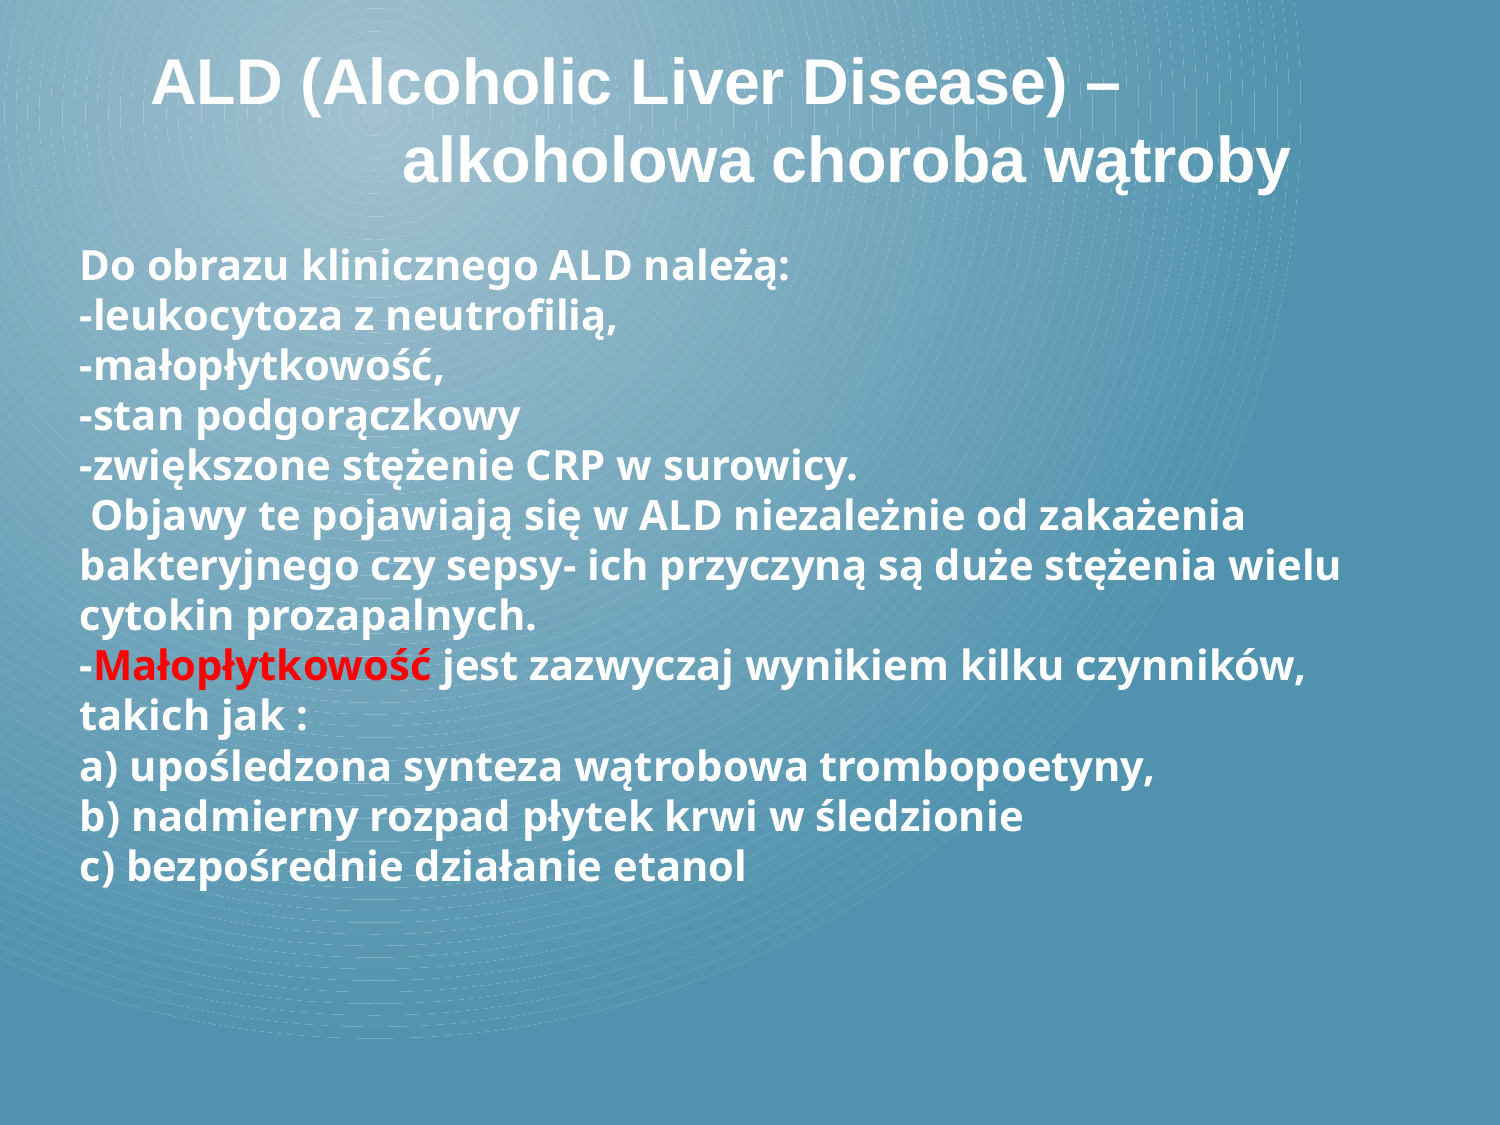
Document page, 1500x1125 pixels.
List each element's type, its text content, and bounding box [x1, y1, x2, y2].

text_box ALD (Alcoholic Liver Disease) – alkoholowa choroba wątroby [135, 54, 1430, 203]
text_box Do obrazu klinicznego ALD należą: -leukocytoza z neutrofilią, -małopłytkowość, -stan podgorączkowy -zwiększone stężenie CRP w surowicy. Objawy te pojawiają się w ALD niezależnie od zakażenia bakteryjnego czy sepsy- ich przyczyną są duże stężenia wielu cytokin prozapalnych. -Małopłytkowość jest zazwyczaj wynikiem kilku czynników, takich jak : a) upośledzona synteza wątrobowa trombopoetyny, b) nadmierny rozpad płytek krwi w śledzionie c) bezpośrednie działanie etanol [64, 231, 1397, 1094]
